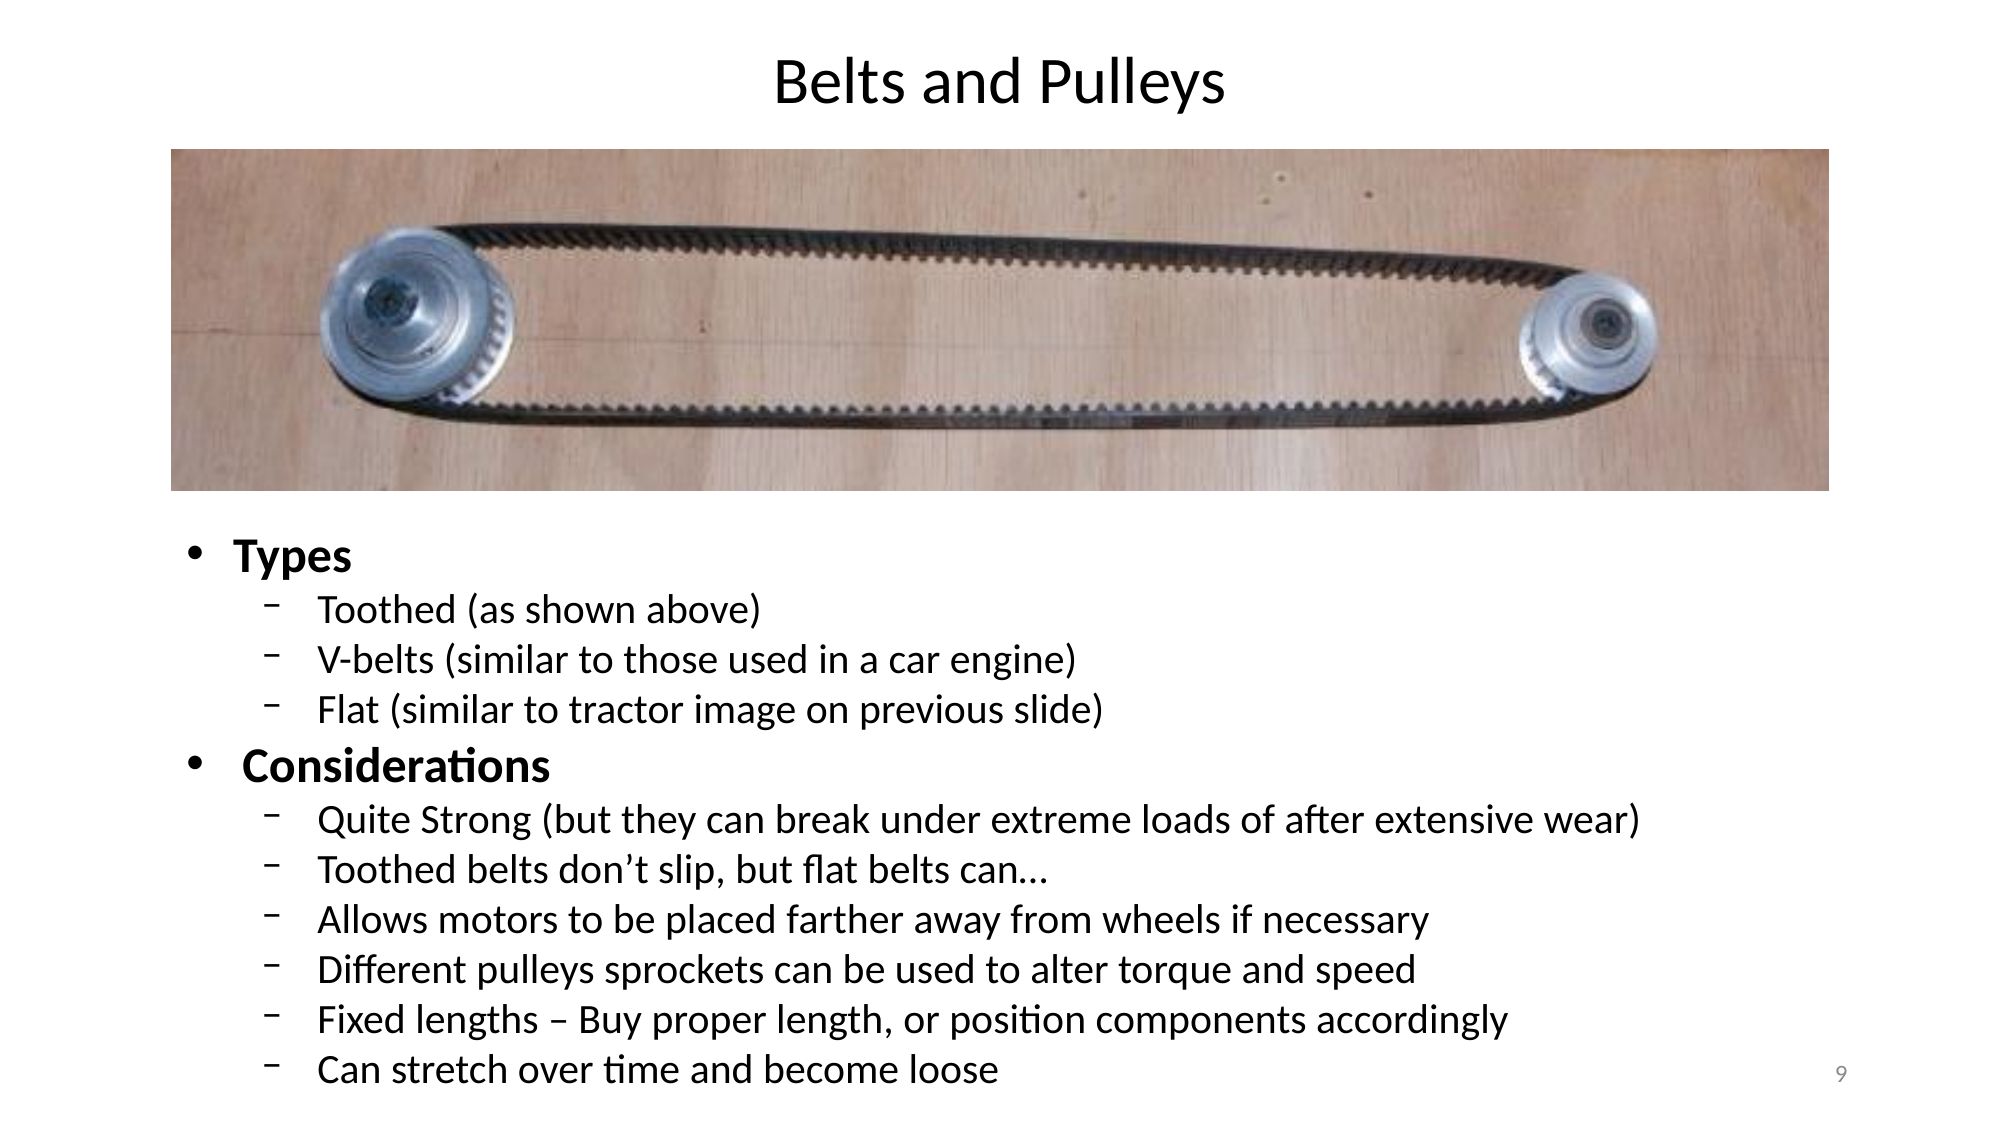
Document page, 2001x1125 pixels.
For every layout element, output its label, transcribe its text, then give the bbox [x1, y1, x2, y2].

text_box Types Toothed (as shown above) V-belts (similar to those used in a car engine) Flat (similar to tractor image on previous slide) Considerations Quite Strong (but they can break under extreme loads of after extensive wear) Toothed belts don’t slip, but flat belts can… Allows motors to be placed farther away from wheels if necessary Different pulleys sprockets can be used to alter torque and speed Fixed lengths – Buy proper length, or position components accordingly Can stretch over time and become loose [171, 514, 1930, 1100]
slide_number 9 [1412, 1042, 1863, 1103]
picture [171, 149, 1829, 491]
text_box Belts and Pulleys [336, 29, 1664, 125]
